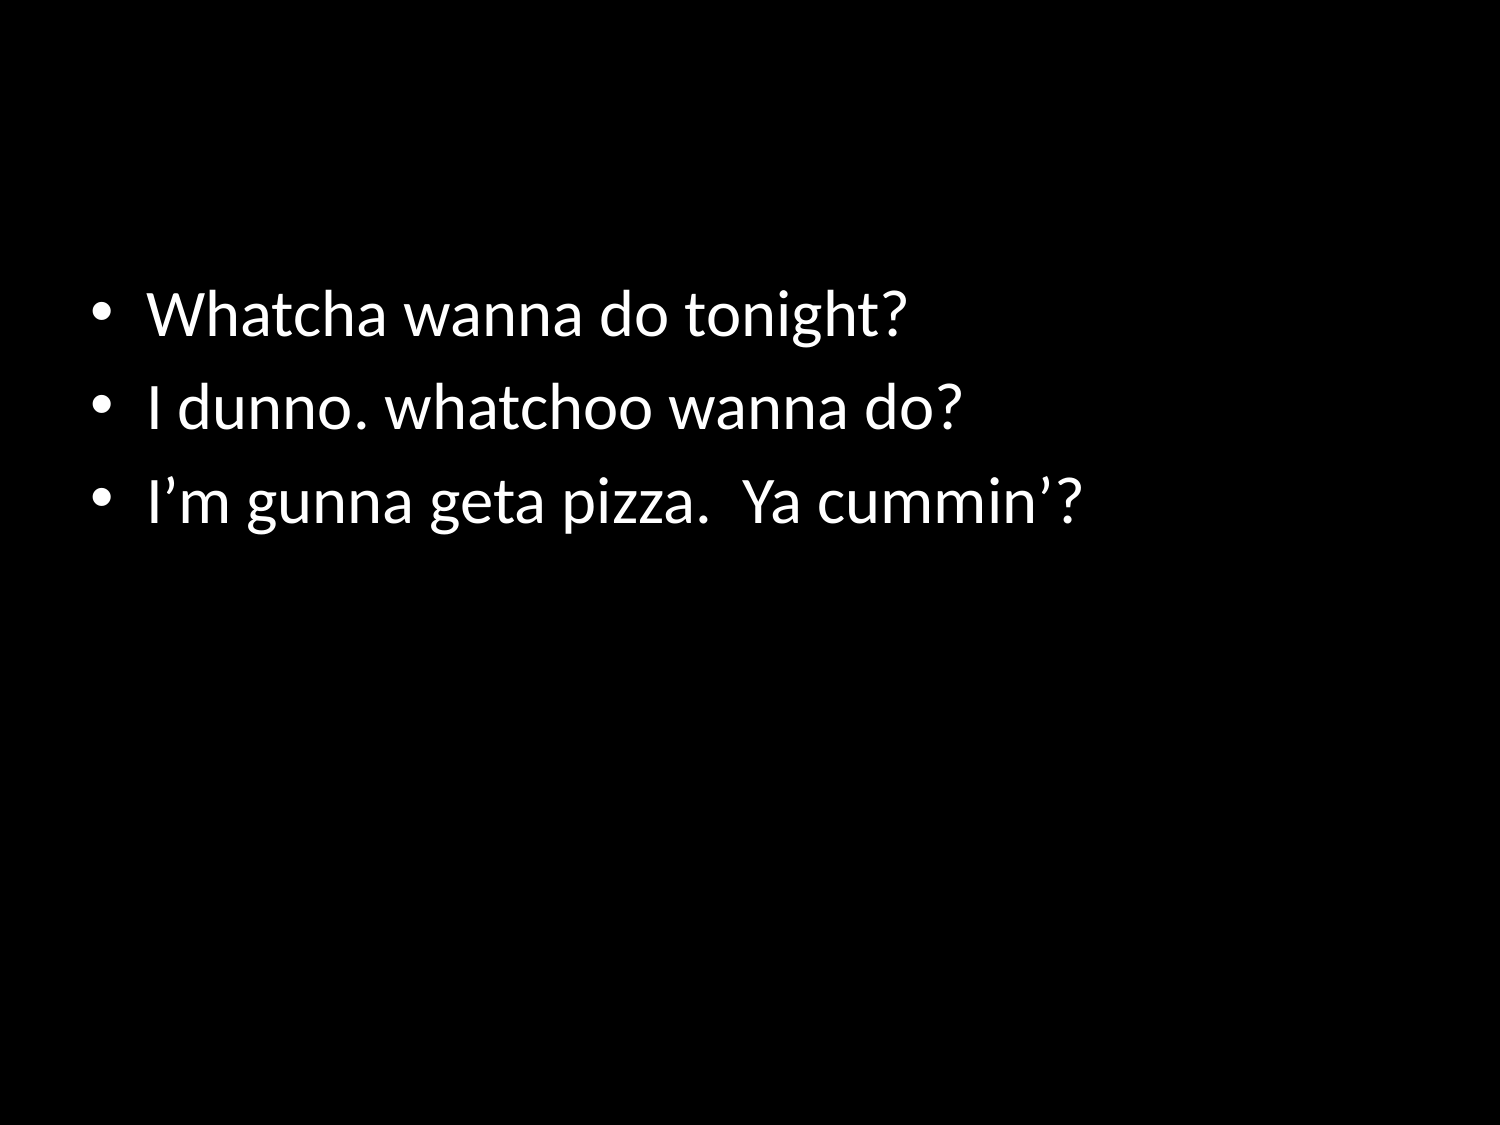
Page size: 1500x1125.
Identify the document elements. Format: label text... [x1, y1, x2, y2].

list Whatcha wanna do tonight? I dunno. whatchoo wanna do? I’m gunna geta pizza. Ya cummin’? [75, 262, 1425, 1005]
